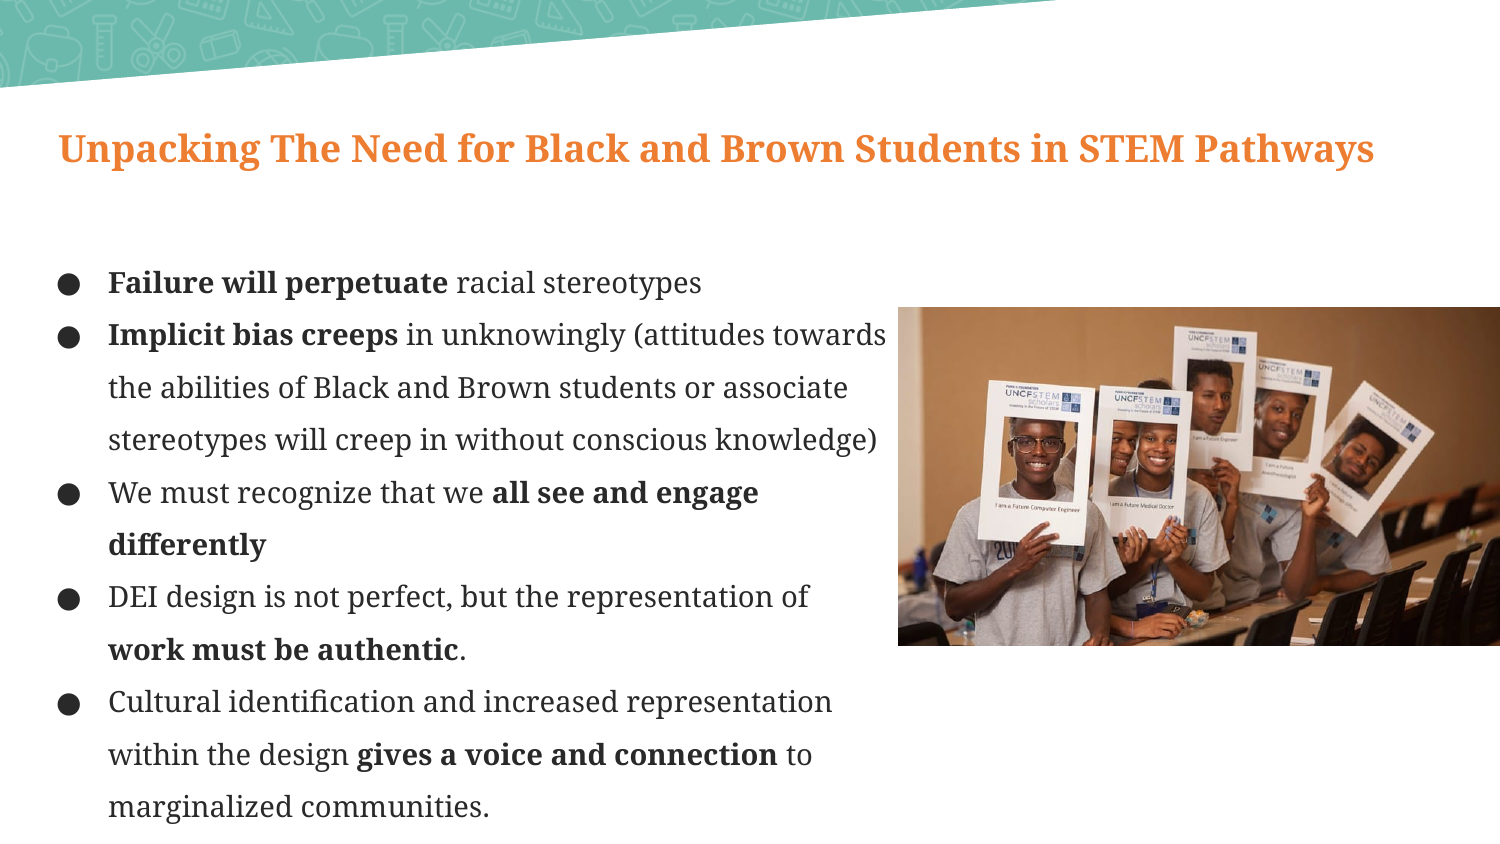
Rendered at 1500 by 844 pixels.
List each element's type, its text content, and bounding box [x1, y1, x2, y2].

text_box Unpacking The Need for Black and Brown Students in STEM Pathways [43, 103, 1474, 185]
picture [898, 307, 1500, 647]
picture [0, 0, 1046, 87]
text_box Failure will perpetuate racial stereotypes Implicit bias creeps in unknowingly (attitudes towards the abilities of Black and Brown students or associate stereotypes will creep in without conscious knowledge) We must recognize that we all see and engage differently DEI design is not perfect, but the representation of work must be authentic. Cultural identification and increased representation within the design gives a voice and connection to marginalized communities. [18, 130, 903, 839]
